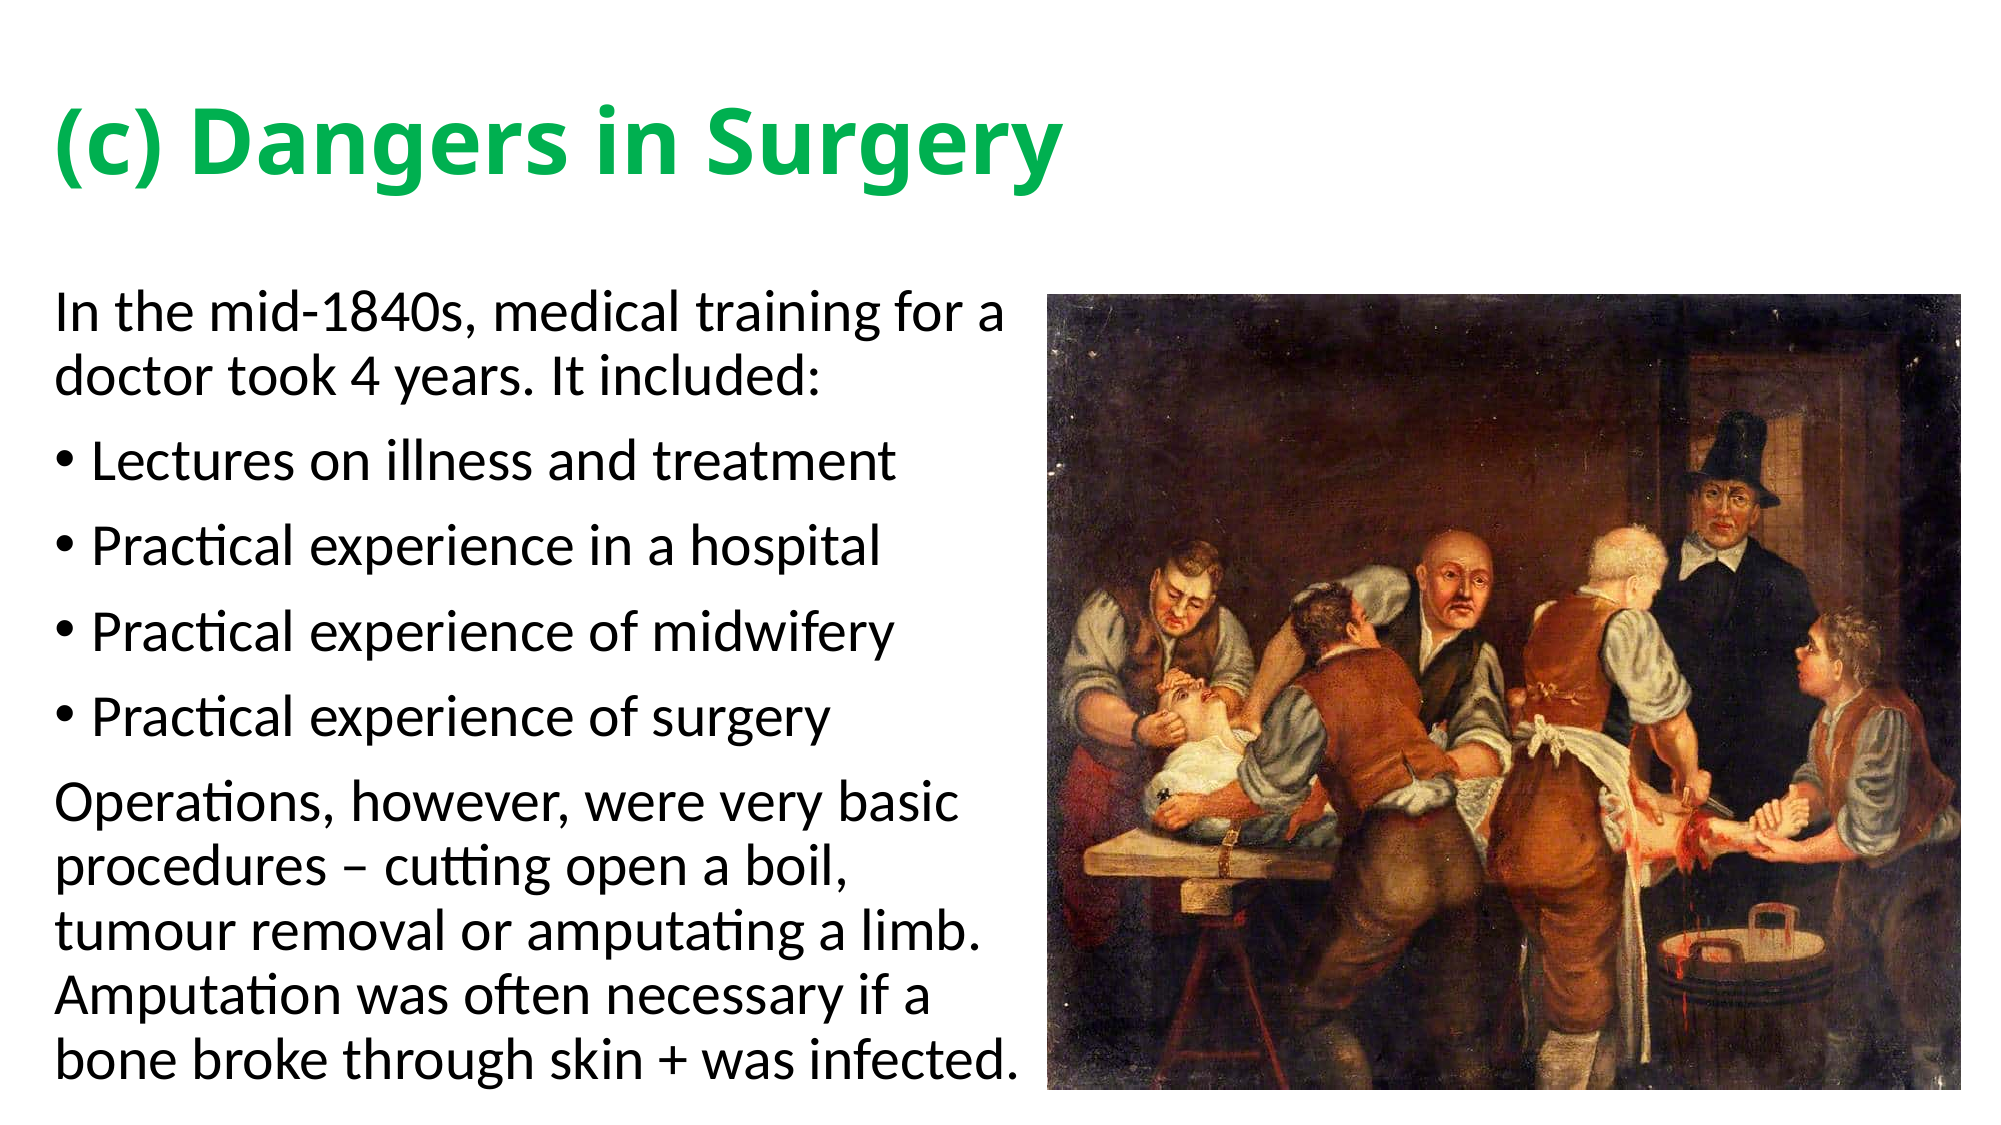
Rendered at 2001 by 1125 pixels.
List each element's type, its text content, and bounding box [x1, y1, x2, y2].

title (c) Dangers in Surgery [39, 35, 1921, 254]
picture [1047, 294, 1961, 1090]
list In the mid-1840s, medical training for a doctor took 4 years. It included: Lectures on illness and treatment Practical experience in a hospital Practical experience of midwifery Practical experience of surgery Operations, however, were very basic procedures – cutting open a boil, tumour removal or amputating a limb. Amputation was often necessary if a bone broke through skin + was infected. [39, 271, 1048, 1113]
